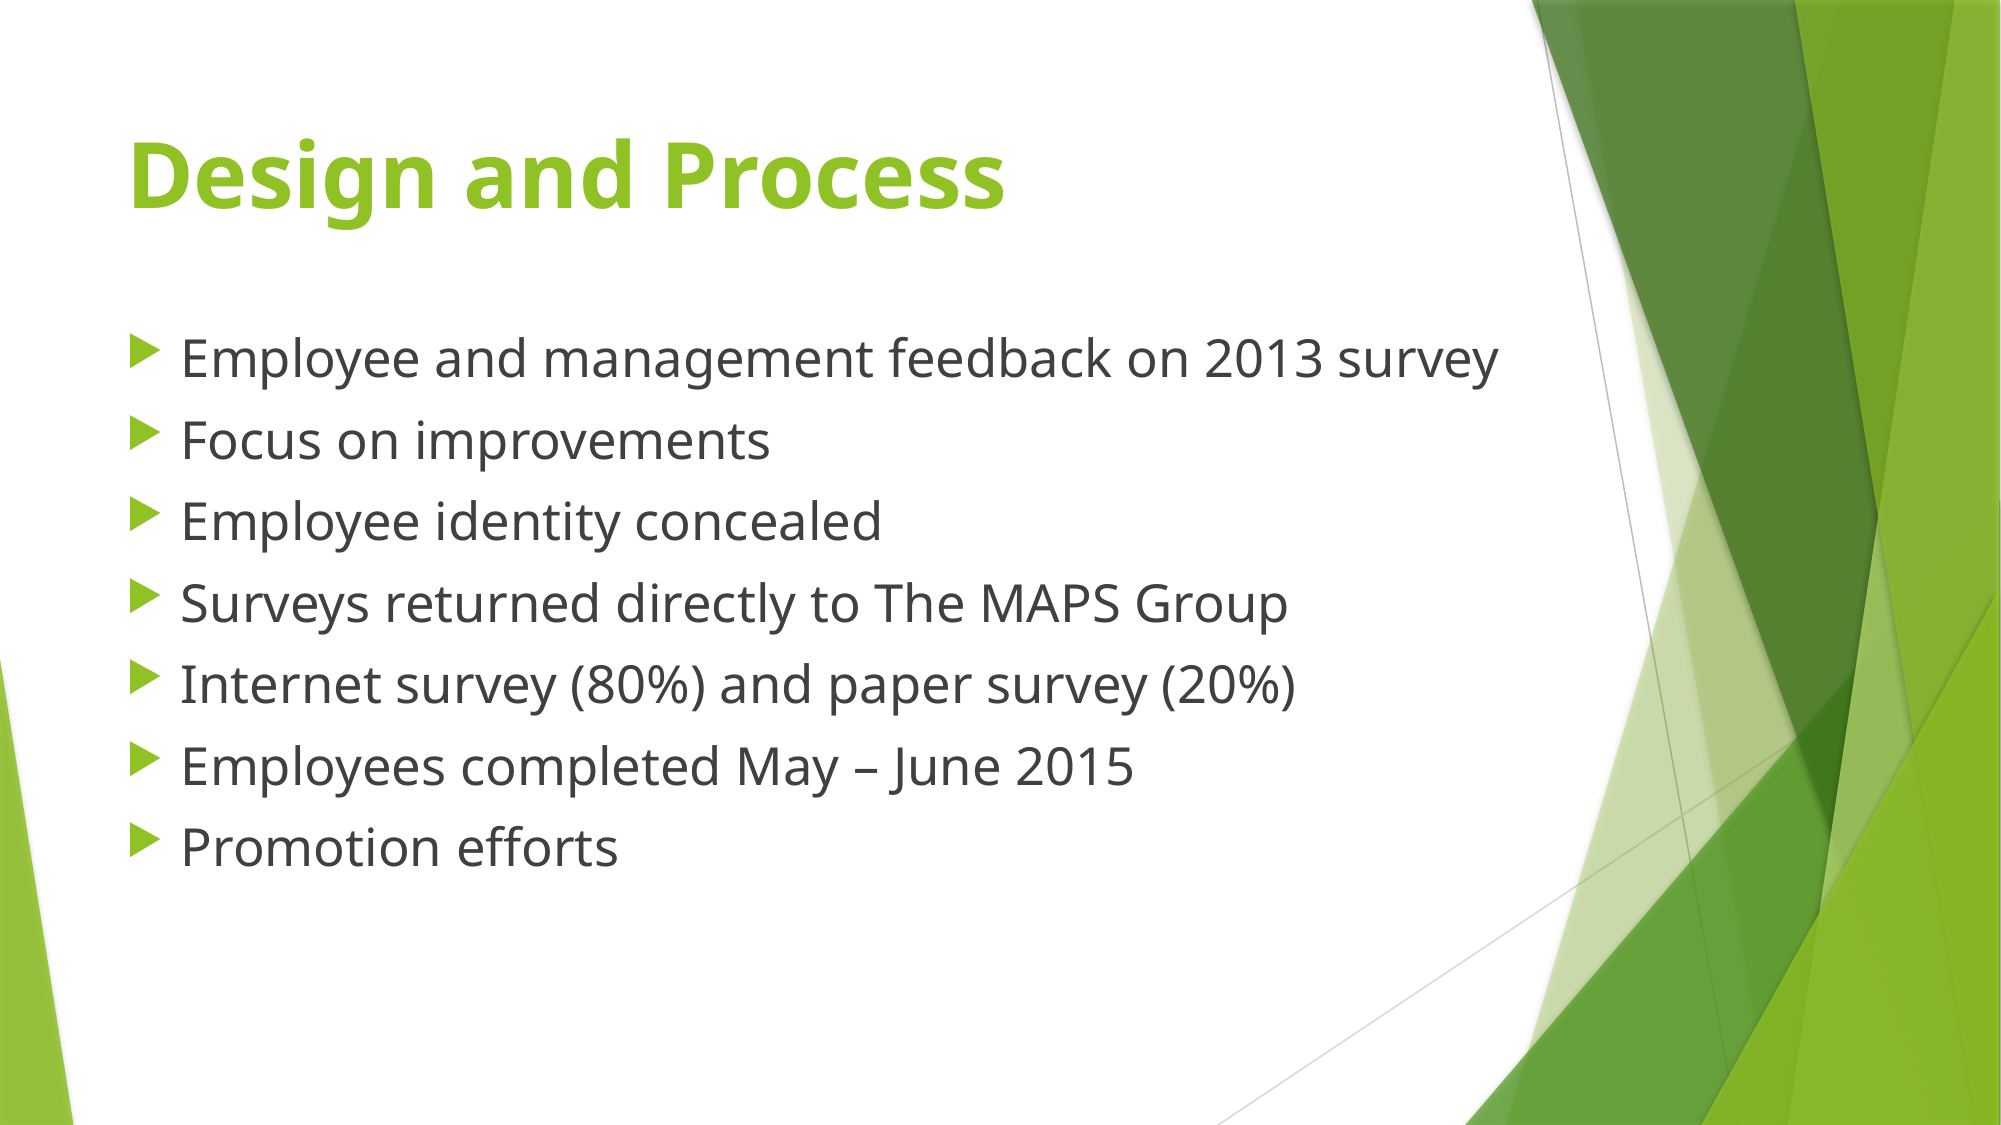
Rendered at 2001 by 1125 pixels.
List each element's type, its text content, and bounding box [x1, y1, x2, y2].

list Employee and management feedback on 2013 survey Focus on improvements Employee identity concealed Surveys returned directly to The MAPS Group Internet survey (80%) and paper survey (20%) Employees completed May – June 2015 Promotion efforts [111, 317, 1522, 955]
title Design and Process [111, 108, 1522, 259]
